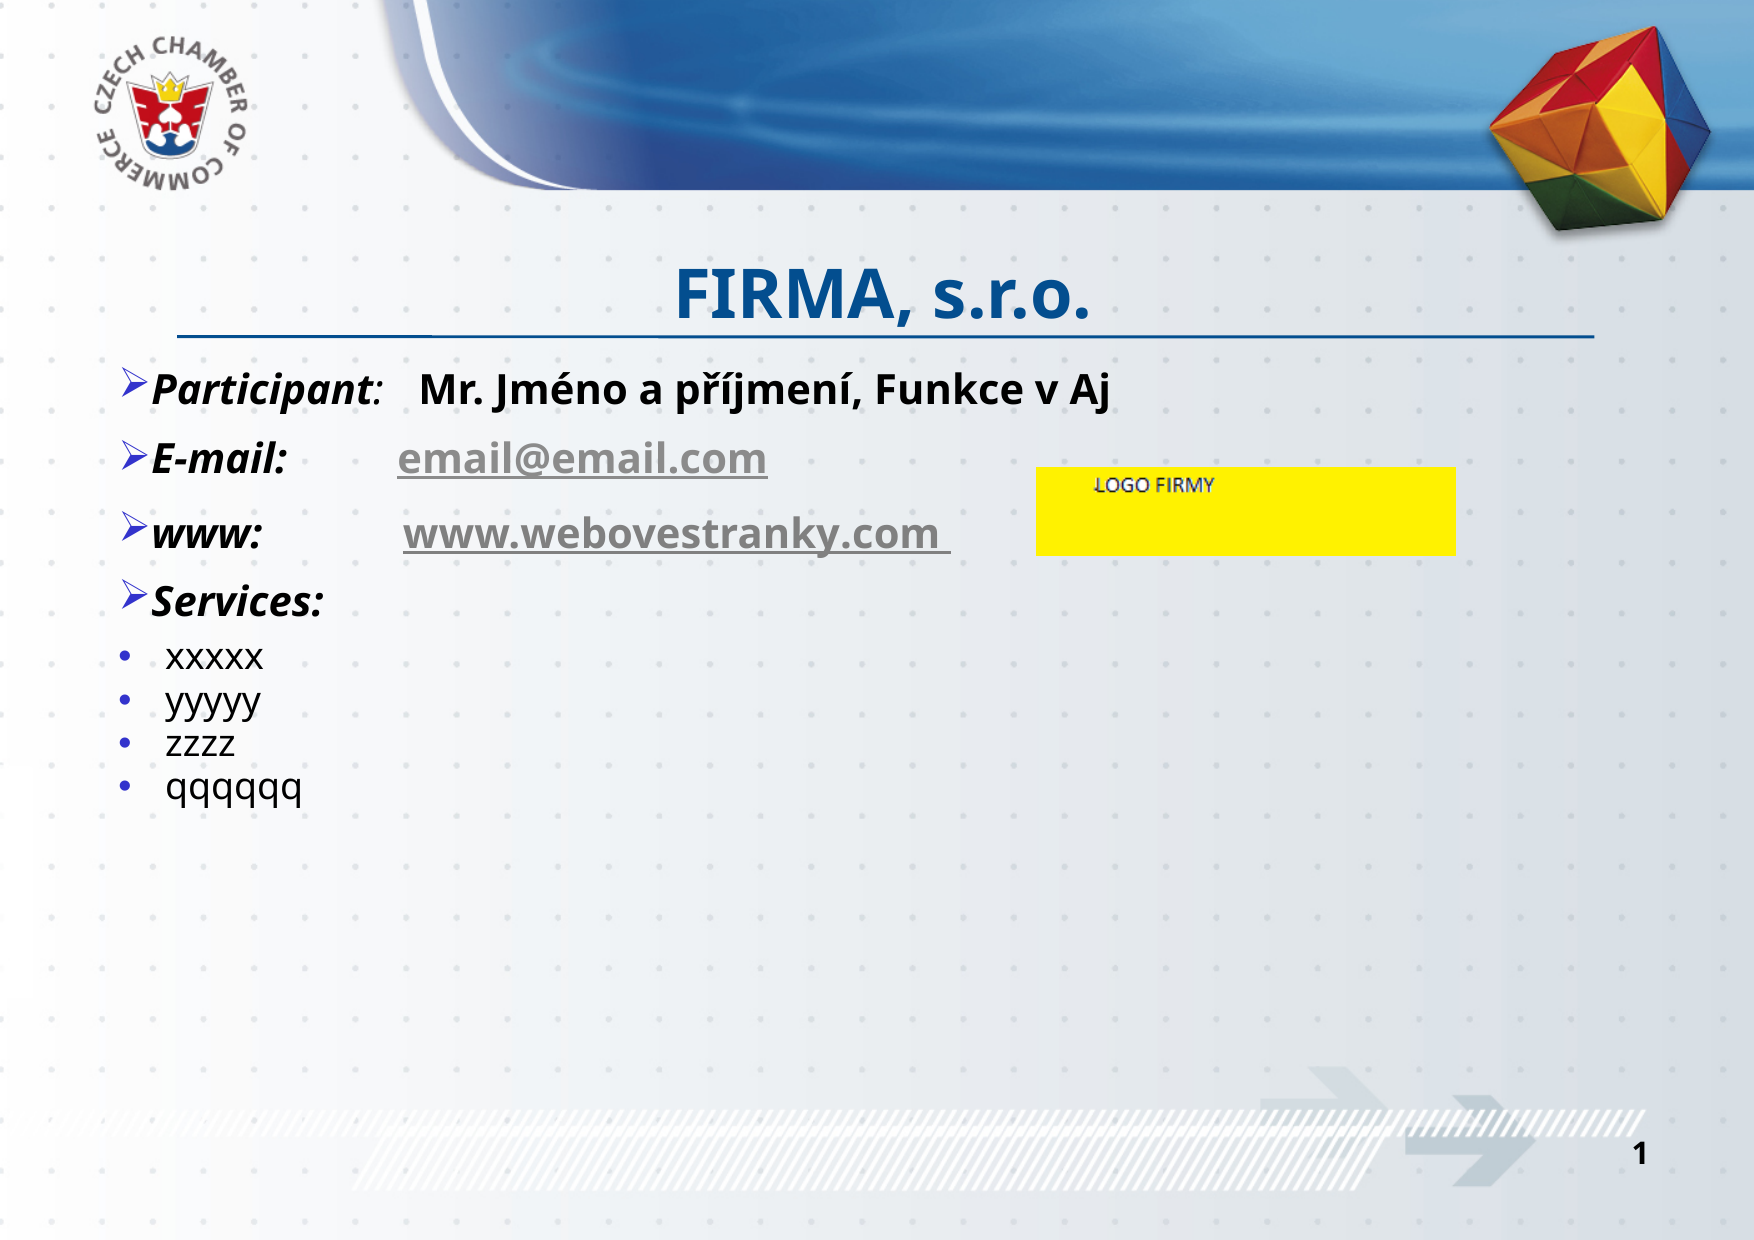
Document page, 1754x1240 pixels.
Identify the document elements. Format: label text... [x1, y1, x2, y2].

text_box Participant: Mr. Jméno a příjmení, Funkce v Aj E-mail: email@email.com www: www.webovestranky.com Services: xxxxx yyyyy zzzz qqqqqq [103, 348, 1627, 1128]
picture [0, 0, 1754, 1240]
text_box 1 [1585, 1115, 1696, 1193]
text_box [534, 52, 1456, 117]
text_box FIRMA, s.r.o. [168, 253, 1598, 337]
